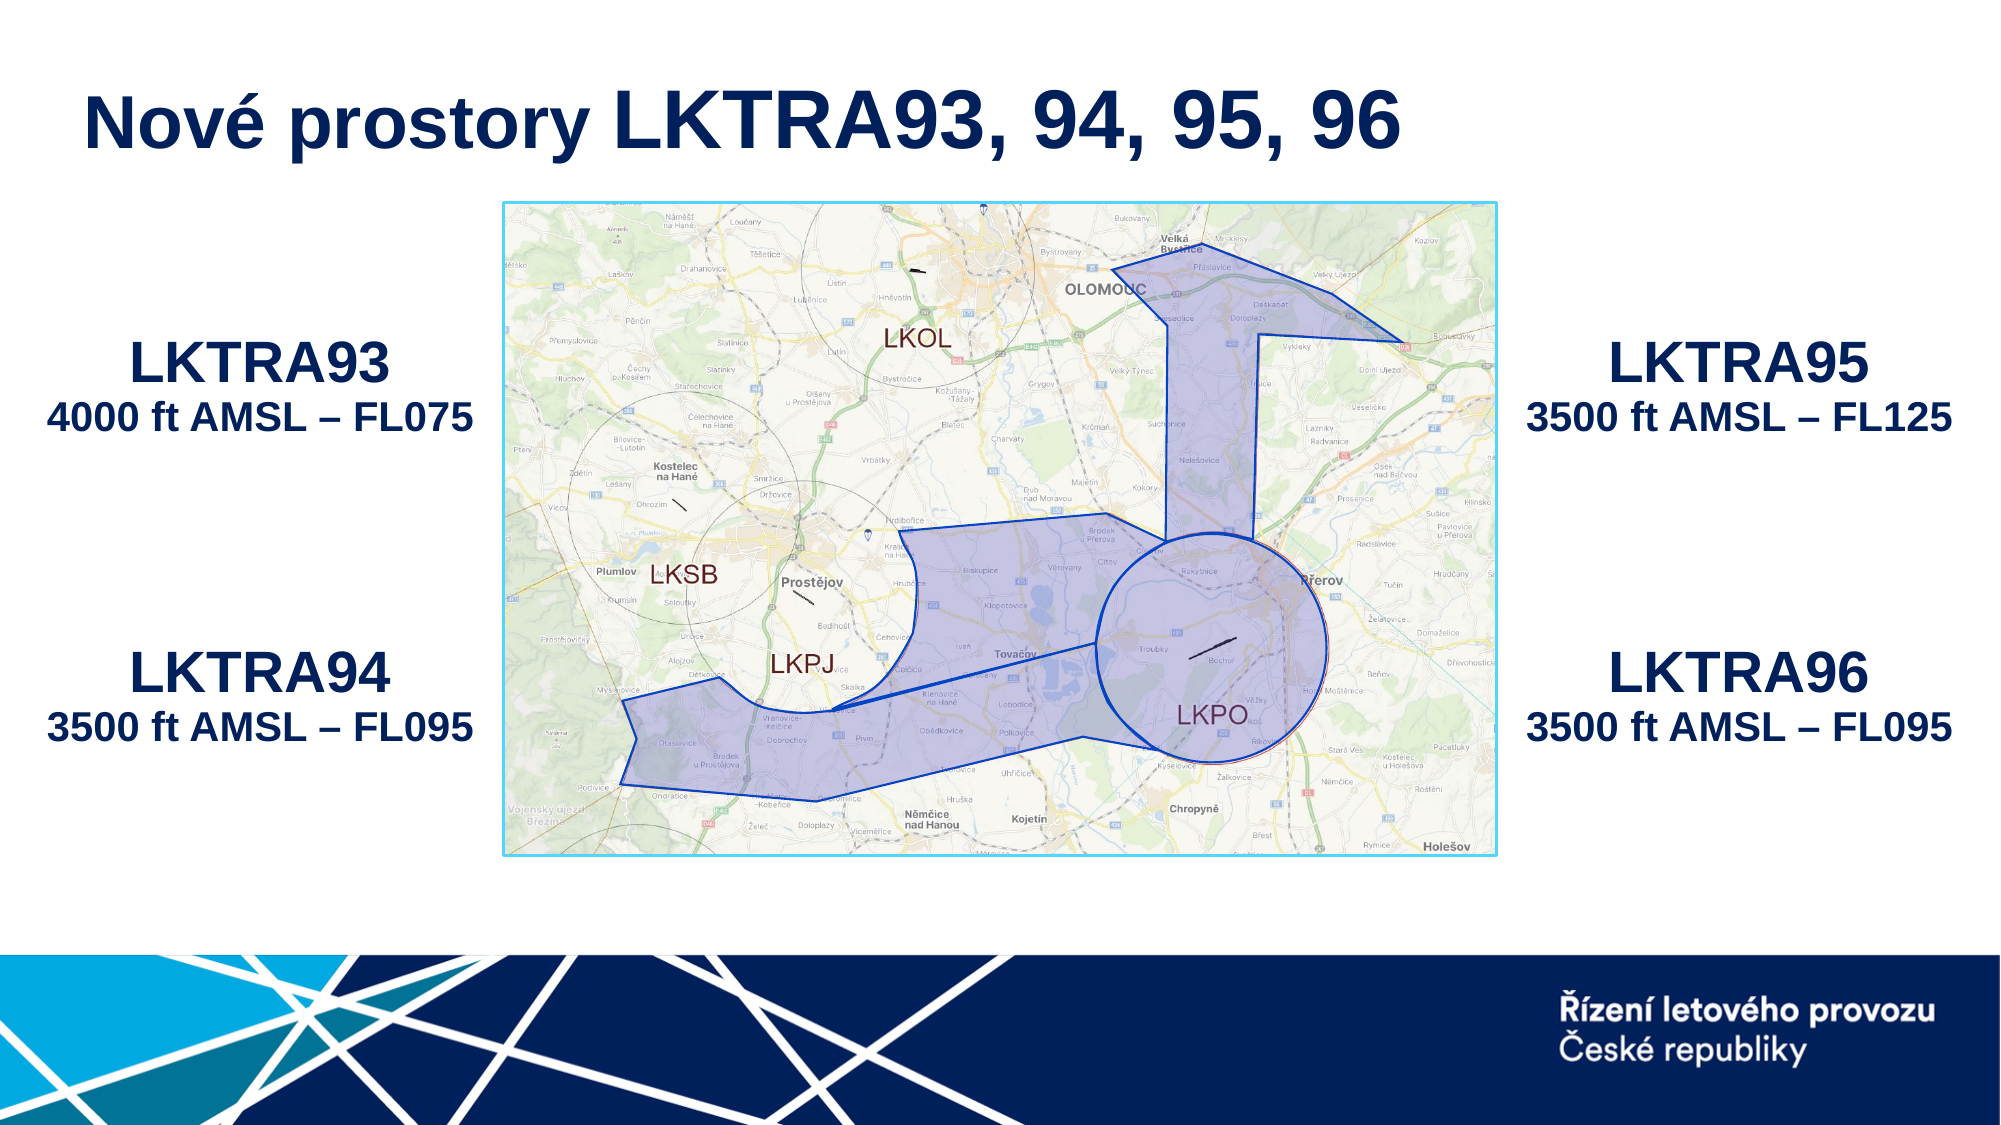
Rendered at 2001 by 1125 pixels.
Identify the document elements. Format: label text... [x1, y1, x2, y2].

title Nové prostory LKTRA93, 94, 95, 96 [68, 69, 1705, 175]
text_box LKTRA93 4000 ft AMSL – FL075 [30, 324, 490, 453]
picture [0, 953, 2000, 1125]
text_box LKTRA96 3500 ft AMSL – FL095 [1509, 635, 1970, 763]
text_box LKTRA94 3500 ft AMSL – FL095 [30, 635, 490, 763]
text_box LKTRA95 3500 ft AMSL – FL125 [1509, 324, 1970, 453]
picture [505, 203, 1495, 854]
